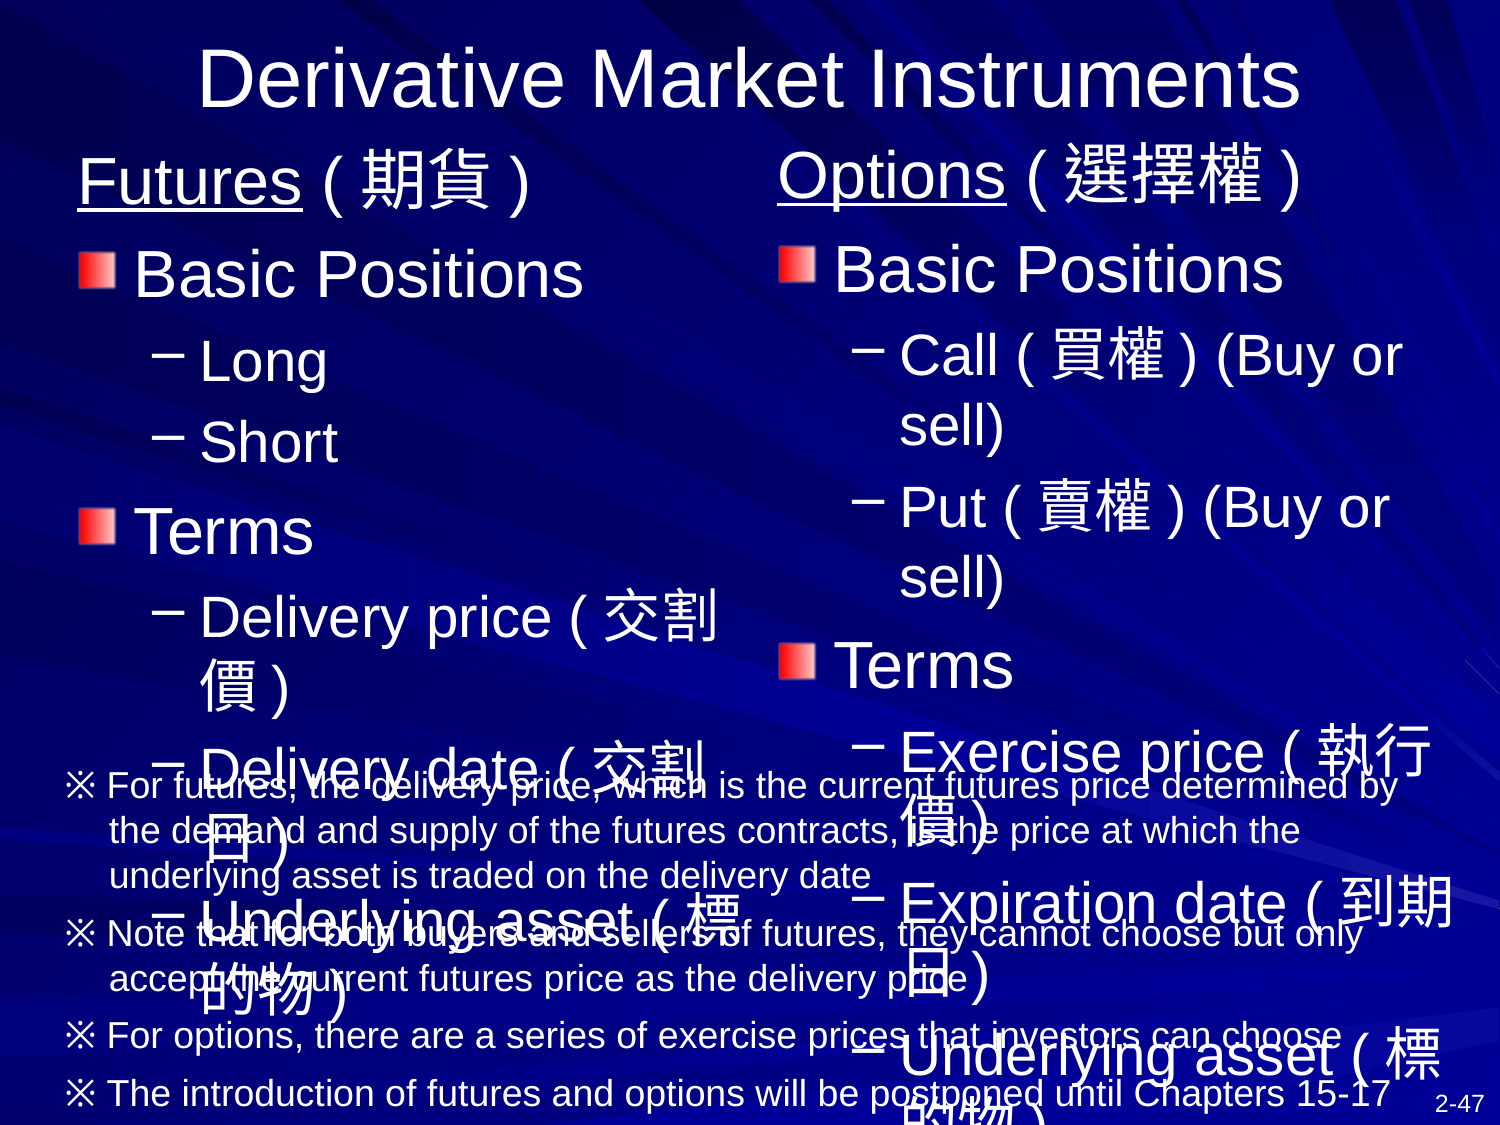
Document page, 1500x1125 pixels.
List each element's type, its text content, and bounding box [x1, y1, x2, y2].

list Futures (期貨) Basic Positions Long Short Terms Delivery price (交割價) Delivery date (交割日) Underlying asset (標的物) [62, 130, 774, 753]
title Derivative Market Instruments [0, 12, 1500, 132]
picture [777, 641, 820, 684]
list Options (選擇權) Basic Positions Call (買權) (Buy or sell) Put (賣權) (Buy or sell) Terms Exercise price (執行價) Expiration date (到期日) Underlying asset (標的物) [762, 124, 1476, 869]
picture [777, 244, 820, 287]
picture [77, 250, 120, 293]
text_box ※ For futures, the delivery price, which is the current futures price determined by the demand and supply of the futures contracts, is the price at which the underlying asset is traded on the delivery date ※ Note that for both buyers and sellers of futures, they cannot choose but only accept the current futures price as the delivery price ※ For options, there are a series of exercise prices that investors can choose ※ The introduction of futures and options will be postponed until Chapters 15-17 [49, 753, 1463, 1122]
picture [77, 506, 120, 549]
